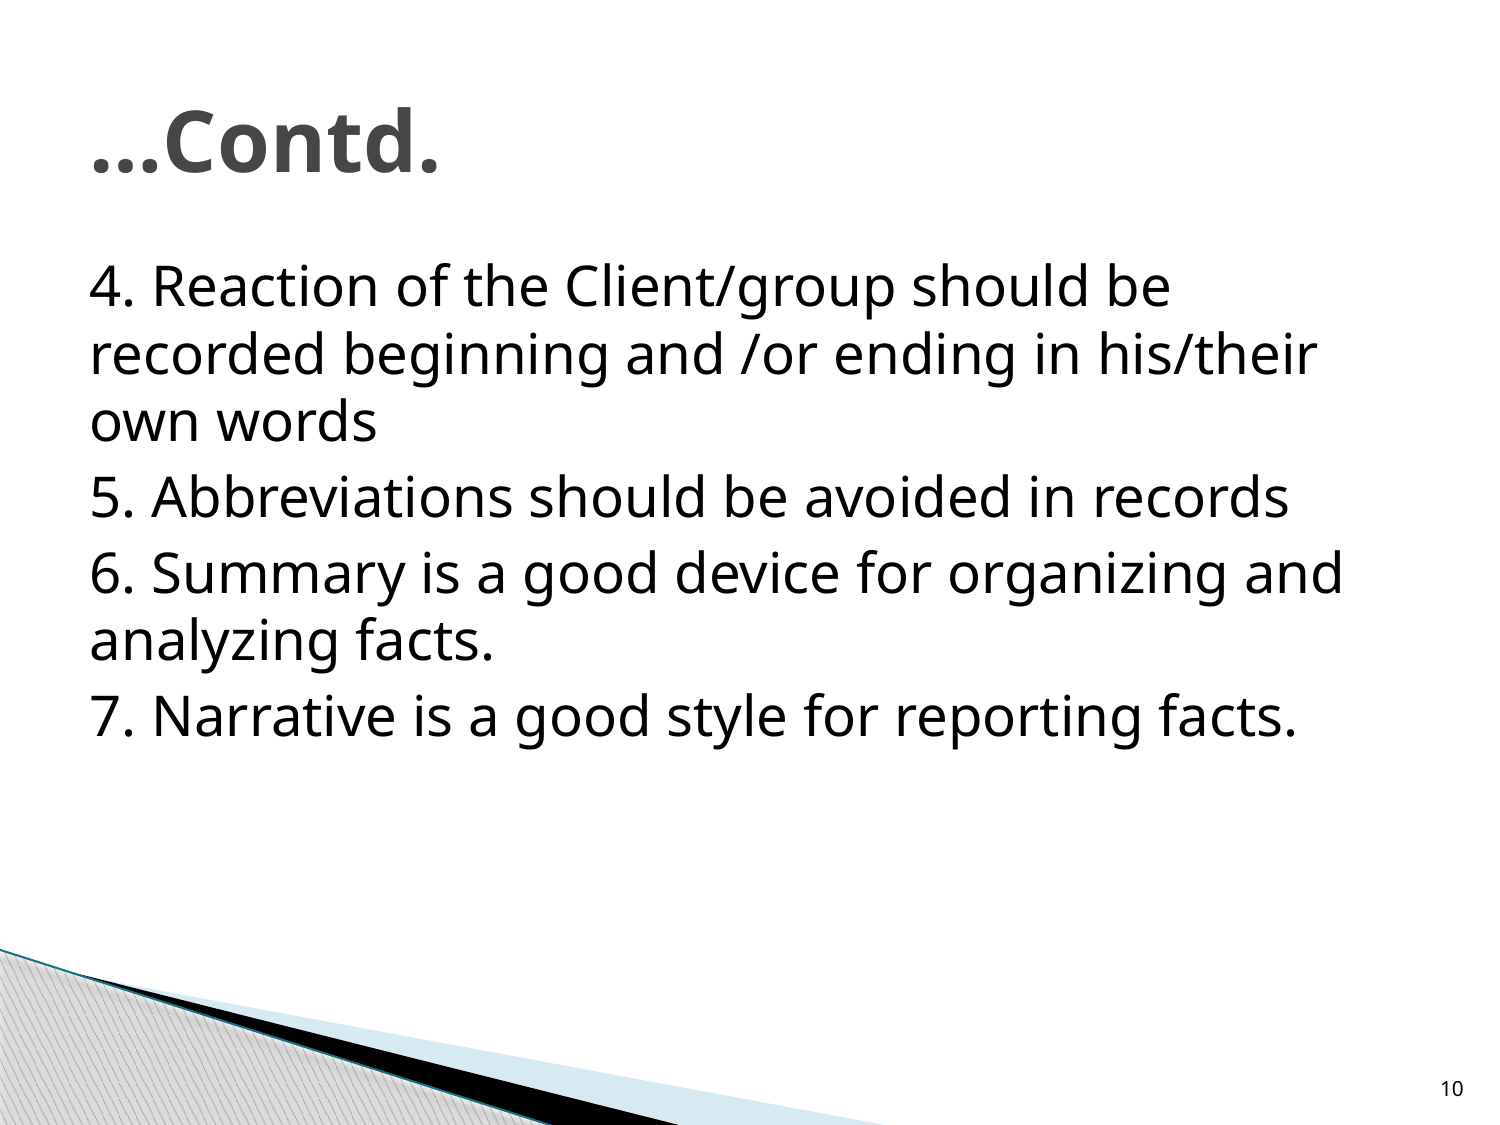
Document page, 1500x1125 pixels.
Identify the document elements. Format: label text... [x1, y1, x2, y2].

title …Contd. [75, 45, 1425, 233]
slide_number 10 [1418, 1051, 1479, 1112]
list 4. Reaction of the Client/group should be recorded beginning and /or ending in his/their own words 5. Abbreviations should be avoided in records 6. Summary is a good device for organizing and analyzing facts. 7. Narrative is a good style for reporting facts. [75, 243, 1425, 986]
